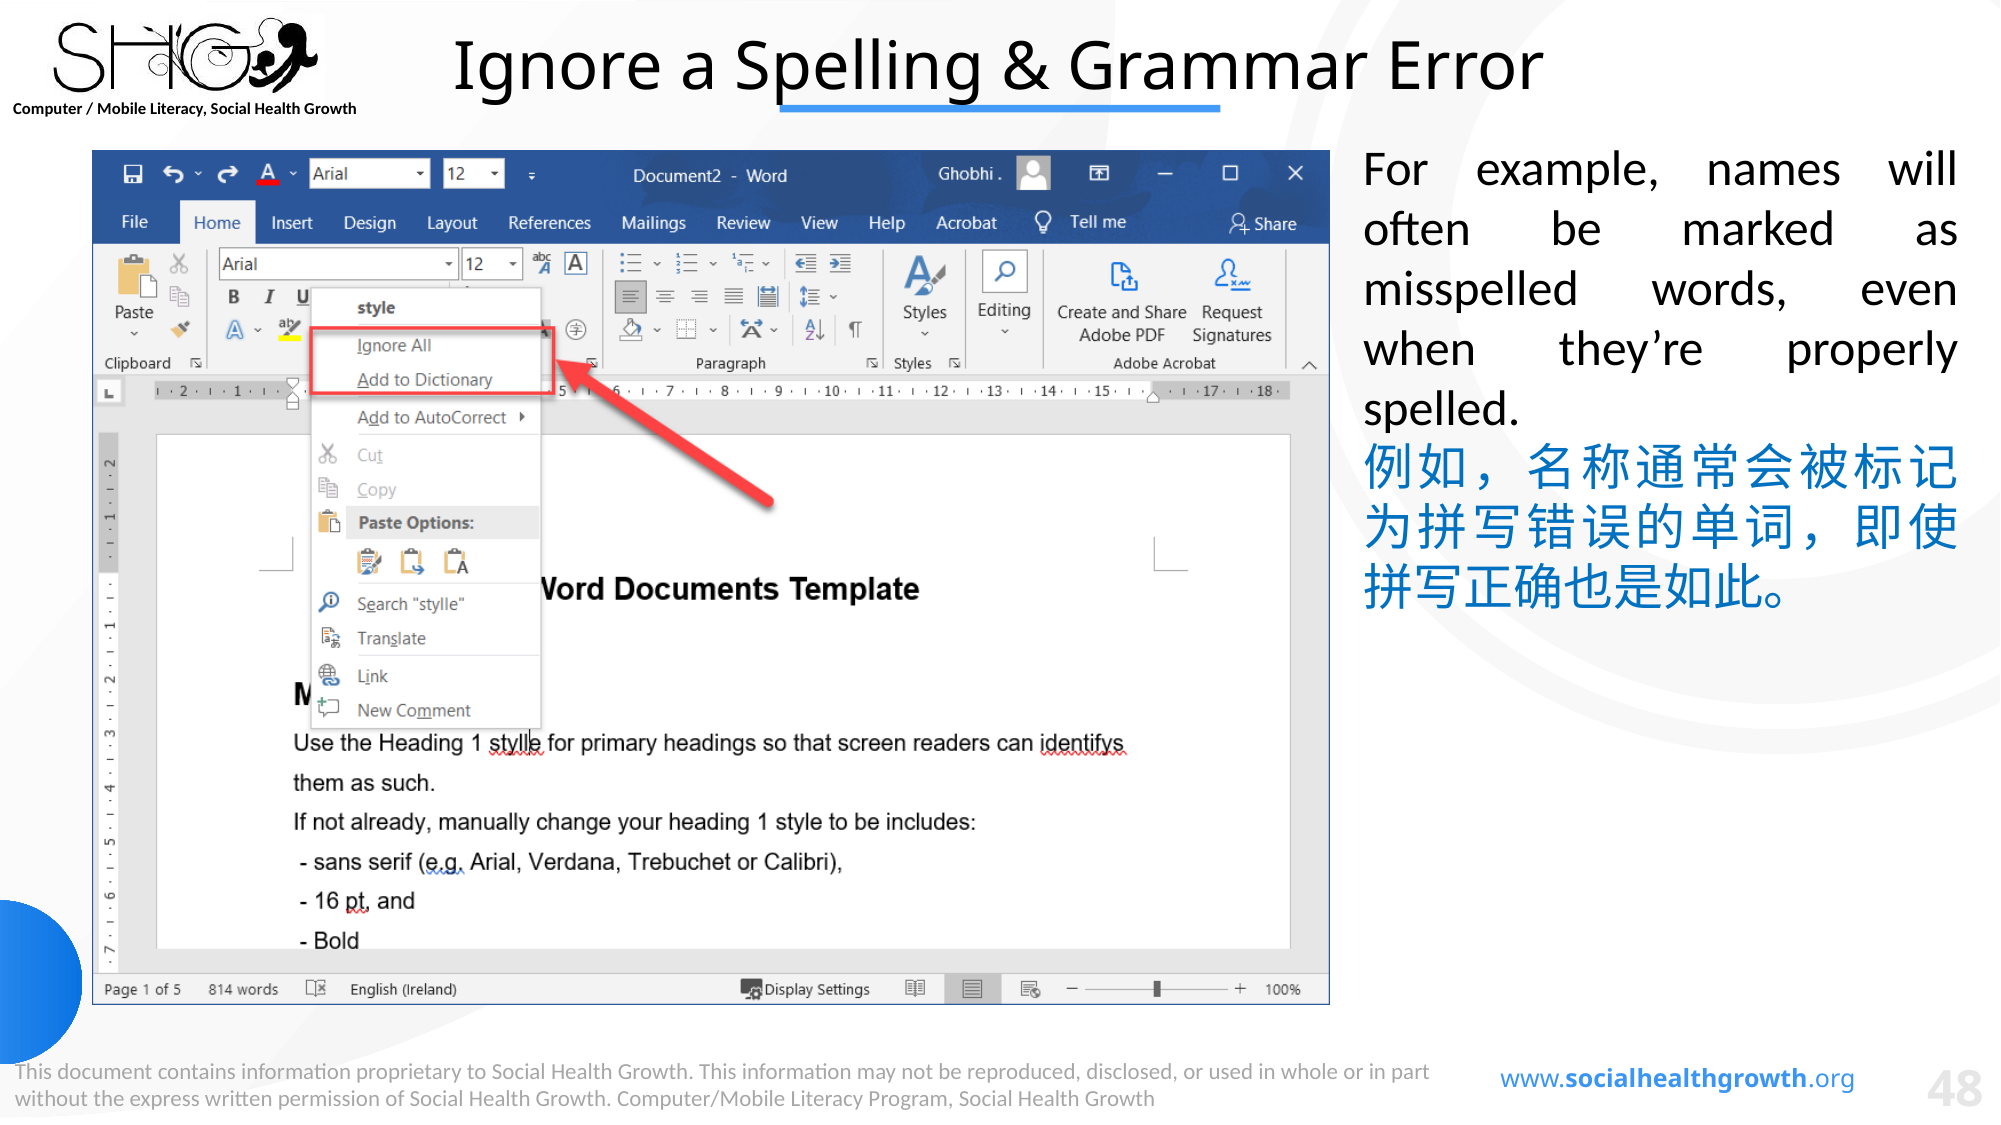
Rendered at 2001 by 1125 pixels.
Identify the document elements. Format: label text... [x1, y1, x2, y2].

picture [92, 150, 1330, 1005]
text_box Ignore a Spelling & Grammar Error [0, 0, 2000, 111]
text_box For example, names will often be marked as misspelled words, even when they’re properly spelled. 例如，名称通常会被标记为拼写错误的单词，即使拼写正确也是如此。 [1348, 128, 1974, 624]
